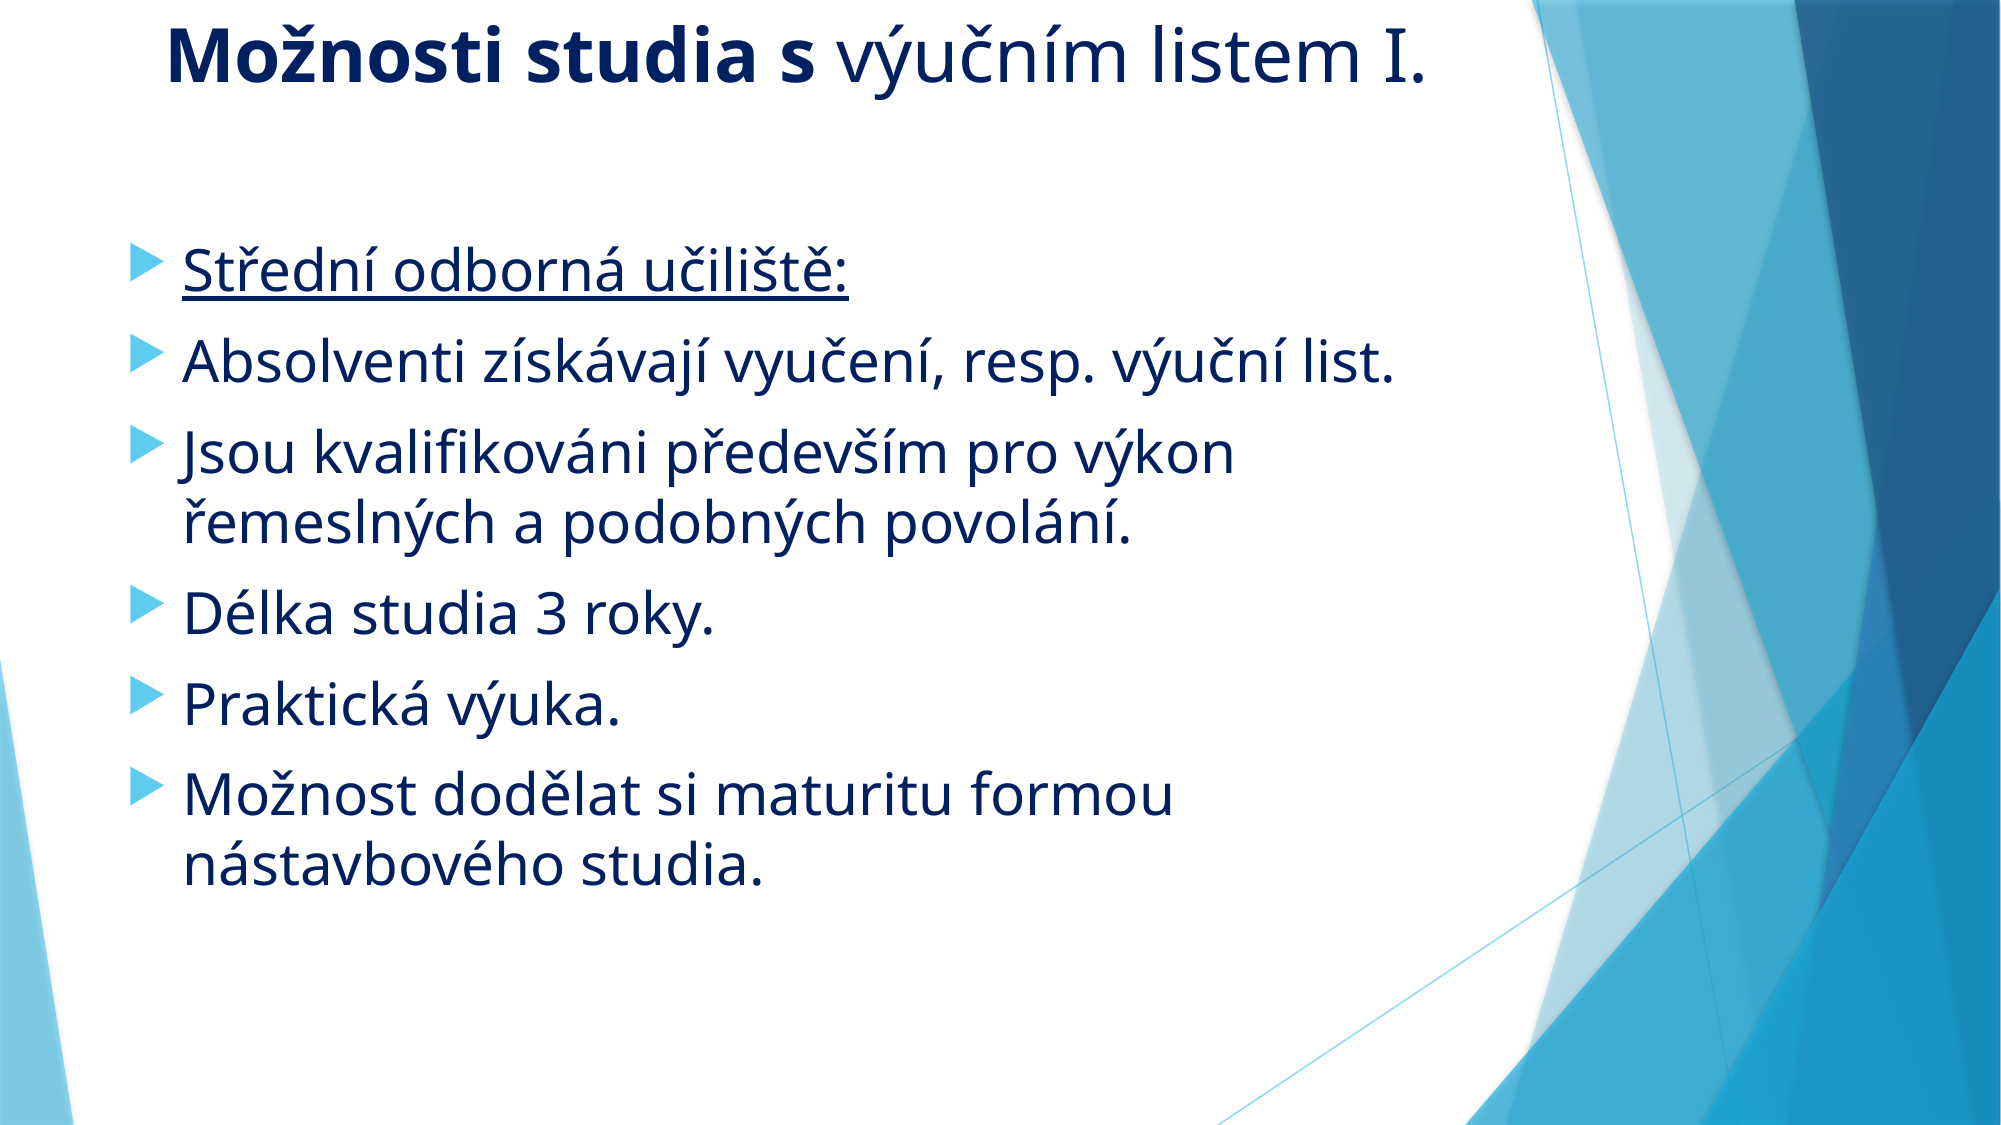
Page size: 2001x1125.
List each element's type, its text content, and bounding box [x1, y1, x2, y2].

title Možnosti studia s výučním listem I. [111, 0, 1522, 205]
list Střední odborná učiliště: Absolventi získávají vyučení, resp. výuční list. Jsou kvalifikováni především pro výkon řemeslných a podobných povolání. Délka studia 3 roky. Praktická výuka. Možnost dodělat si maturitu formou nástavbového studia. [111, 225, 1522, 1125]
